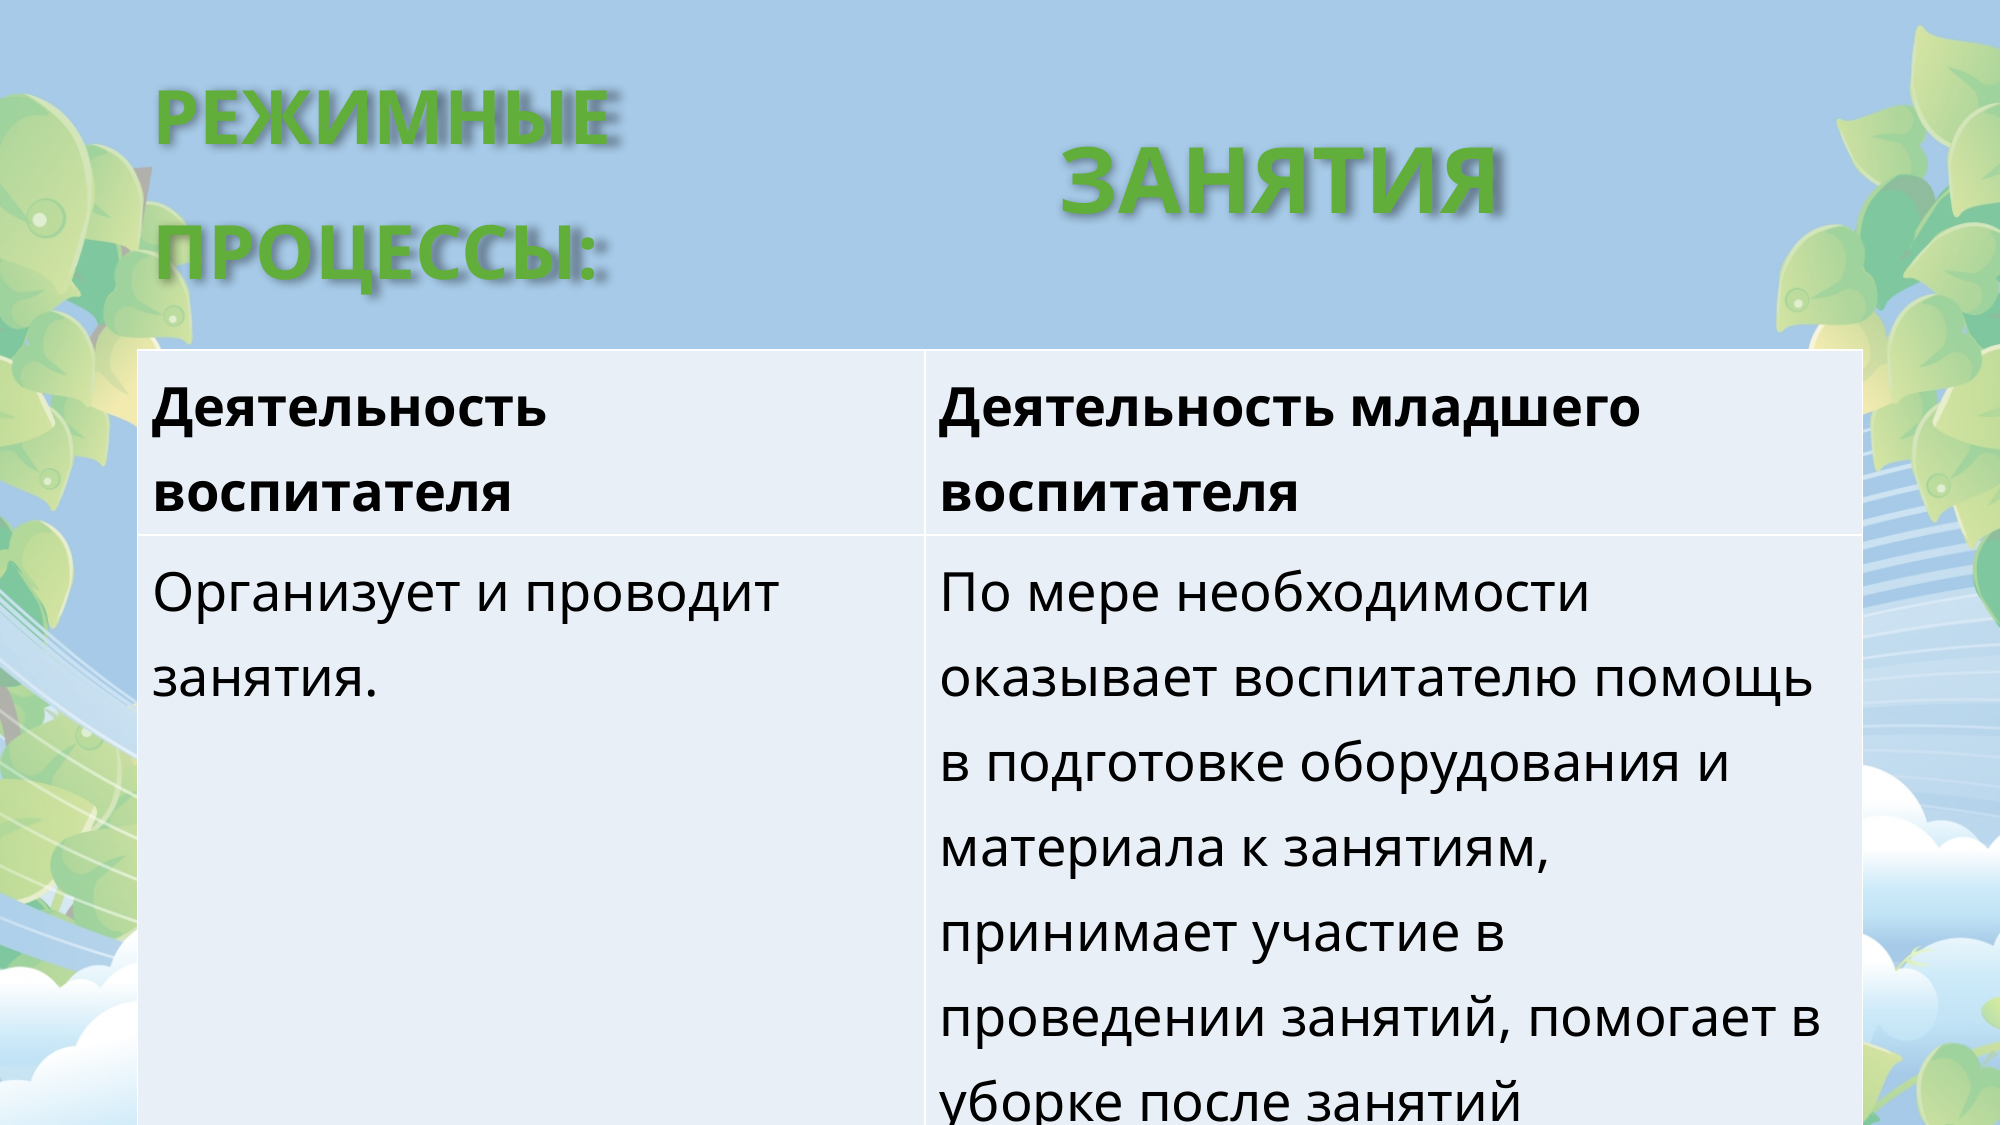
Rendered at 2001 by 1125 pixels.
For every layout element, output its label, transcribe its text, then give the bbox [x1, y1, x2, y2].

text_box ЗАНЯТИЯ [1043, 51, 1697, 248]
table_header Деятельность младшего воспитателя [926, 351, 1862, 534]
table_header Деятельность воспитателя [138, 351, 924, 534]
table_cell По мере необходимости оказывает воспитателю помощь в подготовке оборудования и материала к занятиям, принимает участие в проведении занятий, помогает в уборке после занятий [926, 536, 1862, 1125]
title РЕЖИМНЫЕ ПРОЦЕССЫ: [137, 51, 1044, 269]
table_cell Организует и проводит занятия. [138, 536, 924, 1125]
